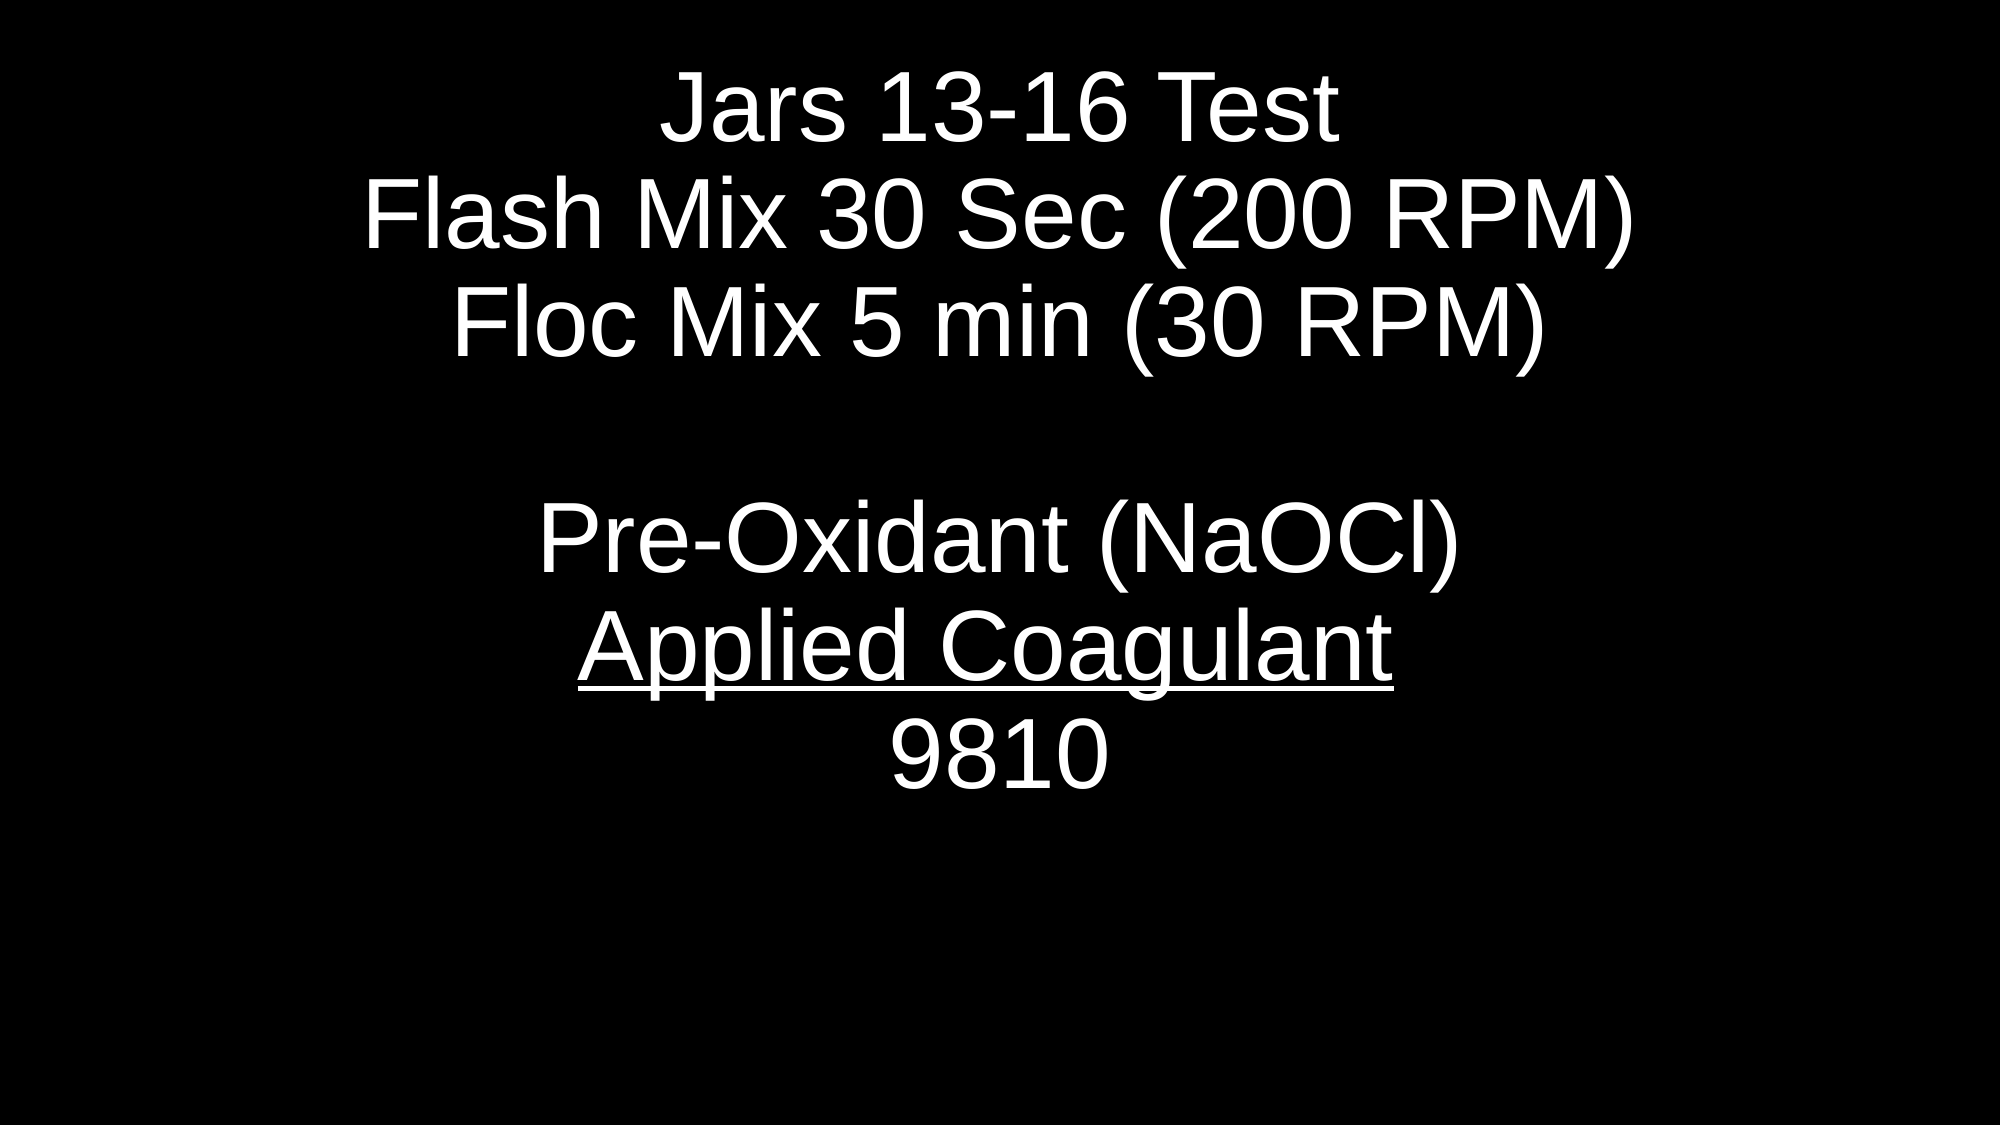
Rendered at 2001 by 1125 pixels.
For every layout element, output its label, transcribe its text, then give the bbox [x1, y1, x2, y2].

title Jars 13-16 Test Flash Mix 30 Sec (200 RPM) Floc Mix 5 min (30 RPM) Pre-Oxidant (NaOCl) Applied Coagulant 9810 [249, 43, 1750, 1046]
